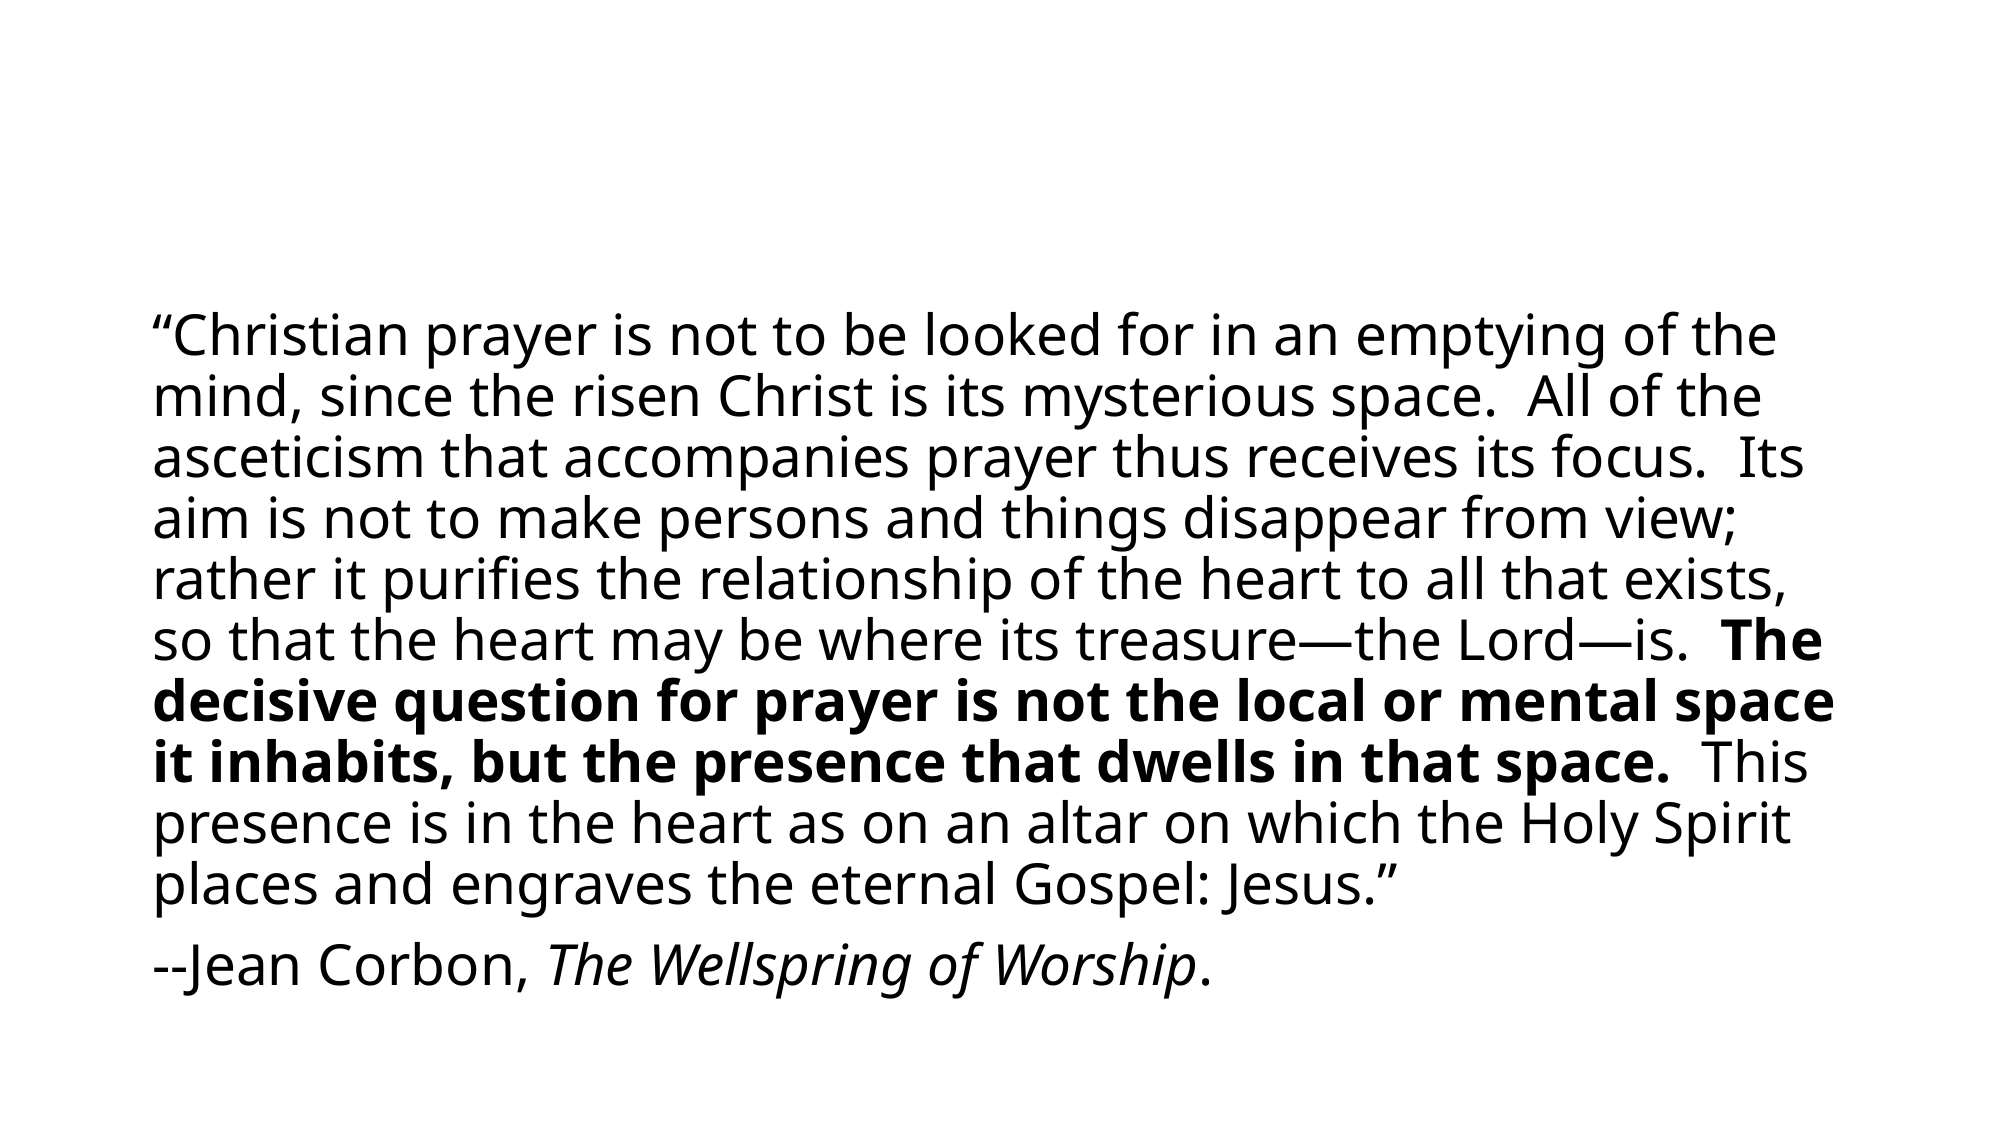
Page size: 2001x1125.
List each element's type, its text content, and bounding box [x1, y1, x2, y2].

list “Christian prayer is not to be looked for in an emptying of the mind, since the risen Christ is its mysterious space. All of the asceticism that accompanies prayer thus receives its focus. Its aim is not to make persons and things disappear from view; rather it purifies the relationship of the heart to all that exists, so that the heart may be where its treasure—the Lord—is. The decisive question for prayer is not the local or mental space it inhabits, but the presence that dwells in that space. This presence is in the heart as on an altar on which the Holy Spirit places and engraves the eternal Gospel: Jesus.” --Jean Corbon, The Wellspring of Worship. [137, 299, 1863, 1014]
